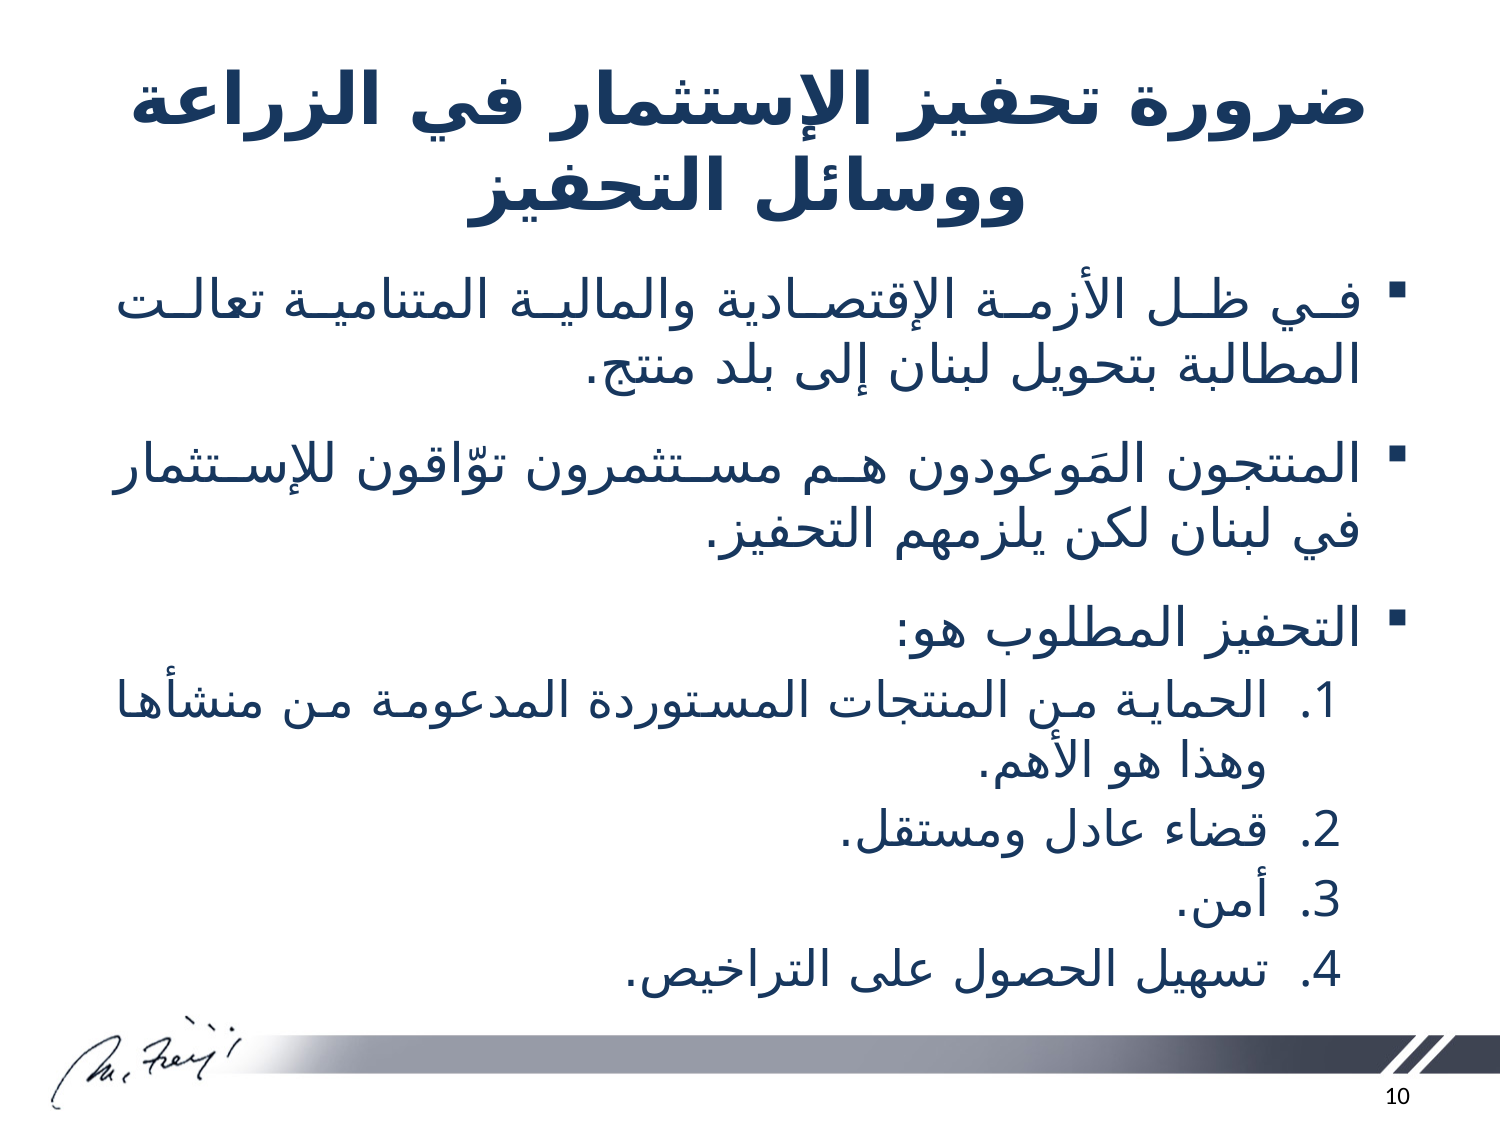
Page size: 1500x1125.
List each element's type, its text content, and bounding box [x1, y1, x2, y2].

list في ظل الأزمة الإقتصادية والمالية المتنامية تعالت المطالبة بتحويل لبنان إلى بلد منتج. المنتجون المَوعودون هم مستثمرون توّاقون للإستثمار في لبنان لكن يلزمهم التحفيز. التحفيز المطلوب هو: الحماية من المنتجات المستوردة المدعومة من منشأها وهذا هو الأهم. قضاء عادل ومستقل. أمن. تسهيل الحصول على التراخيص. [99, 256, 1500, 998]
title ضرورة تحفيز الإستثمار في الزراعة ووسائل التحفيز [0, 45, 1500, 233]
picture [0, 998, 1500, 1125]
